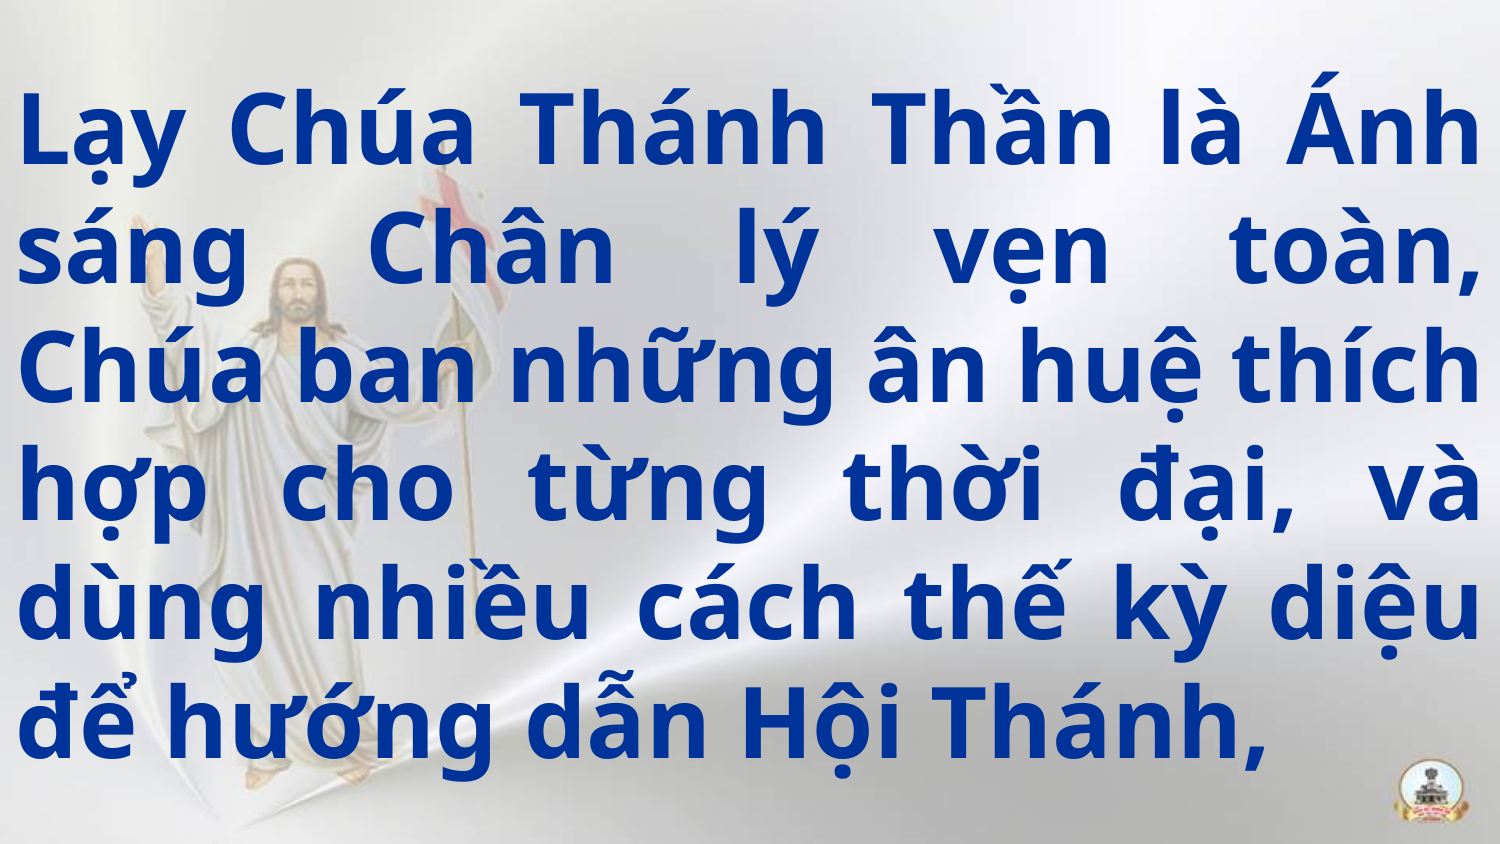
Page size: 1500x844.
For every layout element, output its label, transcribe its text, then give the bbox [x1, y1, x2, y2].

title Lạy Chúa Thánh Thần là Ánh sáng Chân lý vẹn toàn, Chúa ban những ân huệ thích hợp cho từng thời đại, và dùng nhiều cách thế kỳ diệu để hướng dẫn Hội Thánh, [0, 0, 1500, 844]
